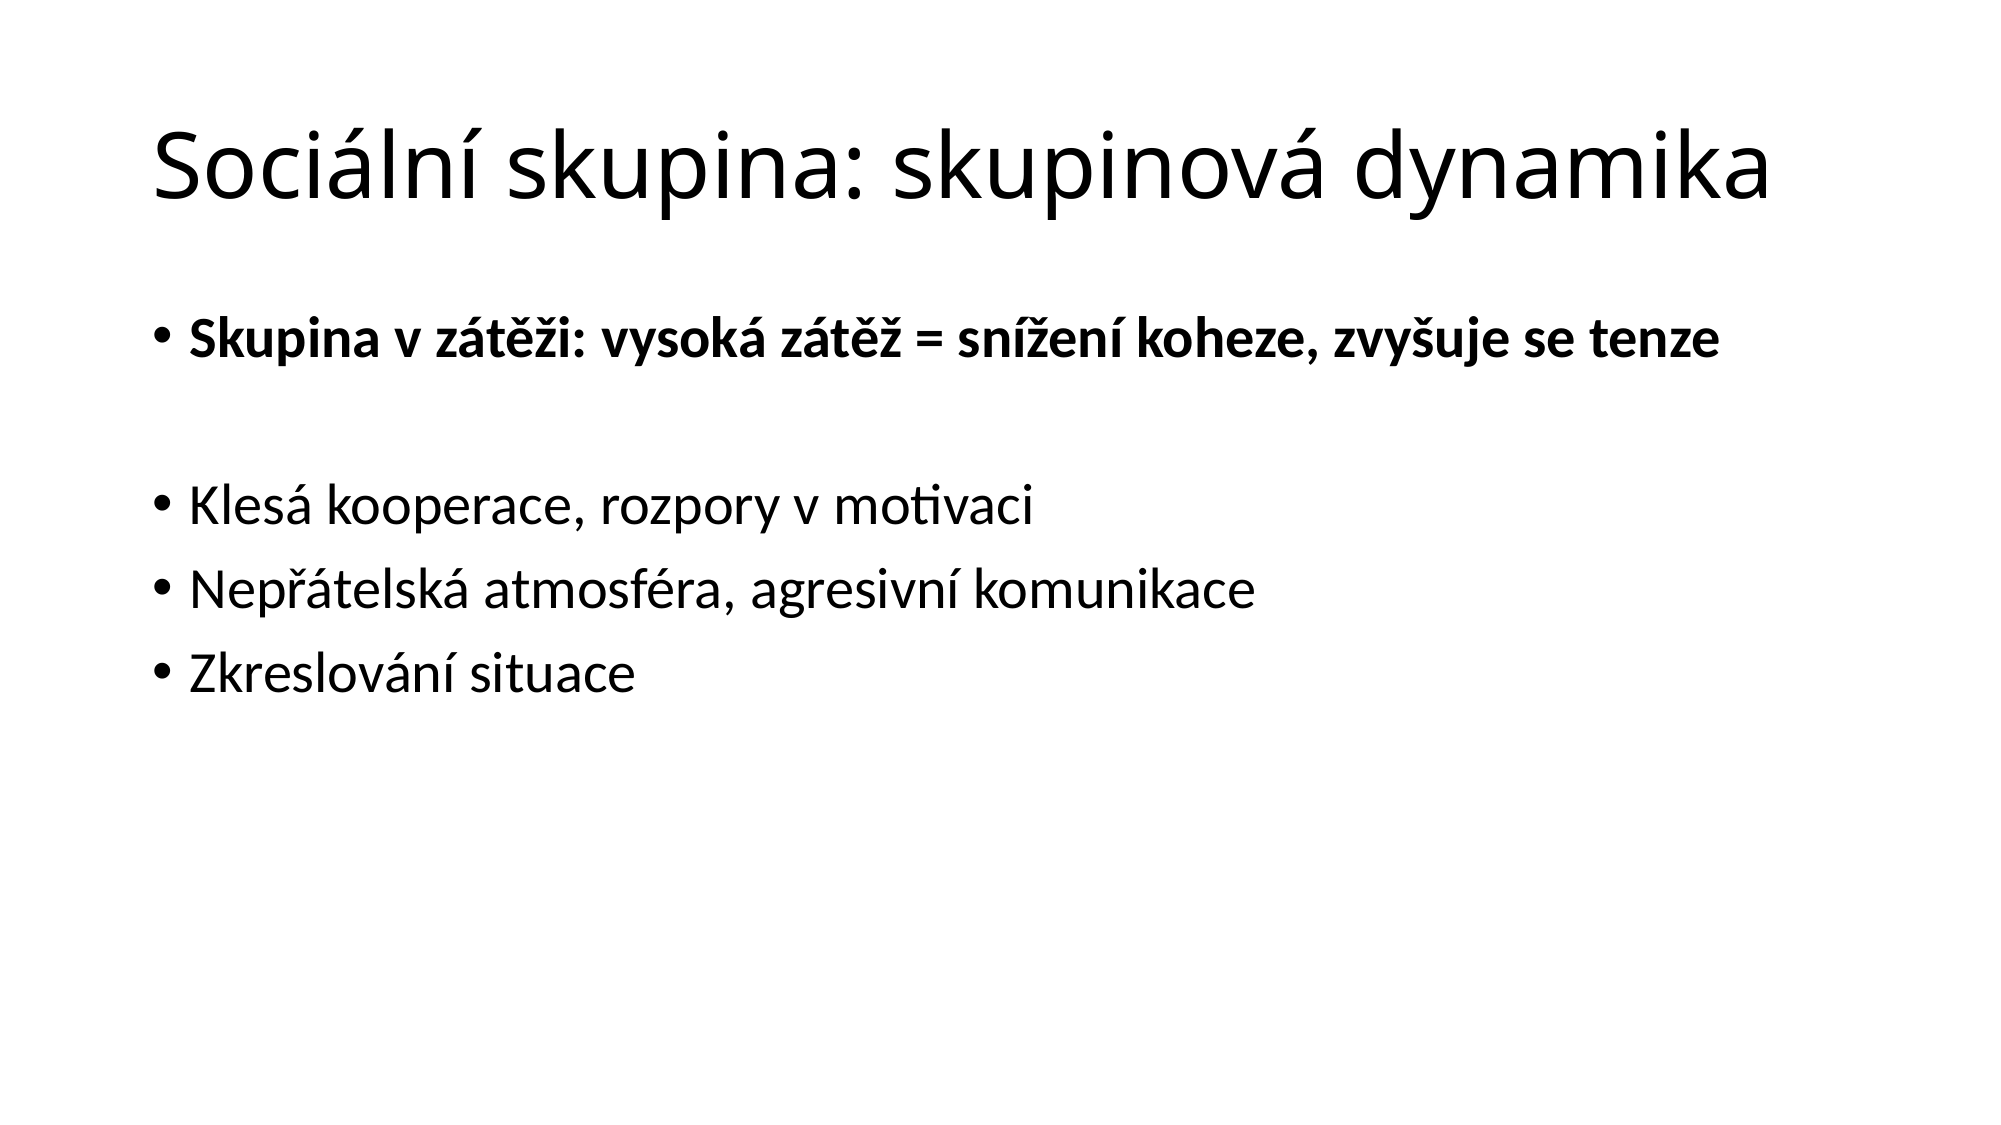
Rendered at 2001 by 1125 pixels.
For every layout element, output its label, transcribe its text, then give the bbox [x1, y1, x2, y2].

list Skupina v zátěži: vysoká zátěž = snížení koheze, zvyšuje se tenze Klesá kooperace, rozpory v motivaci Nepřátelská atmosféra, agresivní komunikace Zkreslování situace [137, 299, 1863, 1014]
title Sociální skupina: skupinová dynamika [137, 59, 1863, 278]
